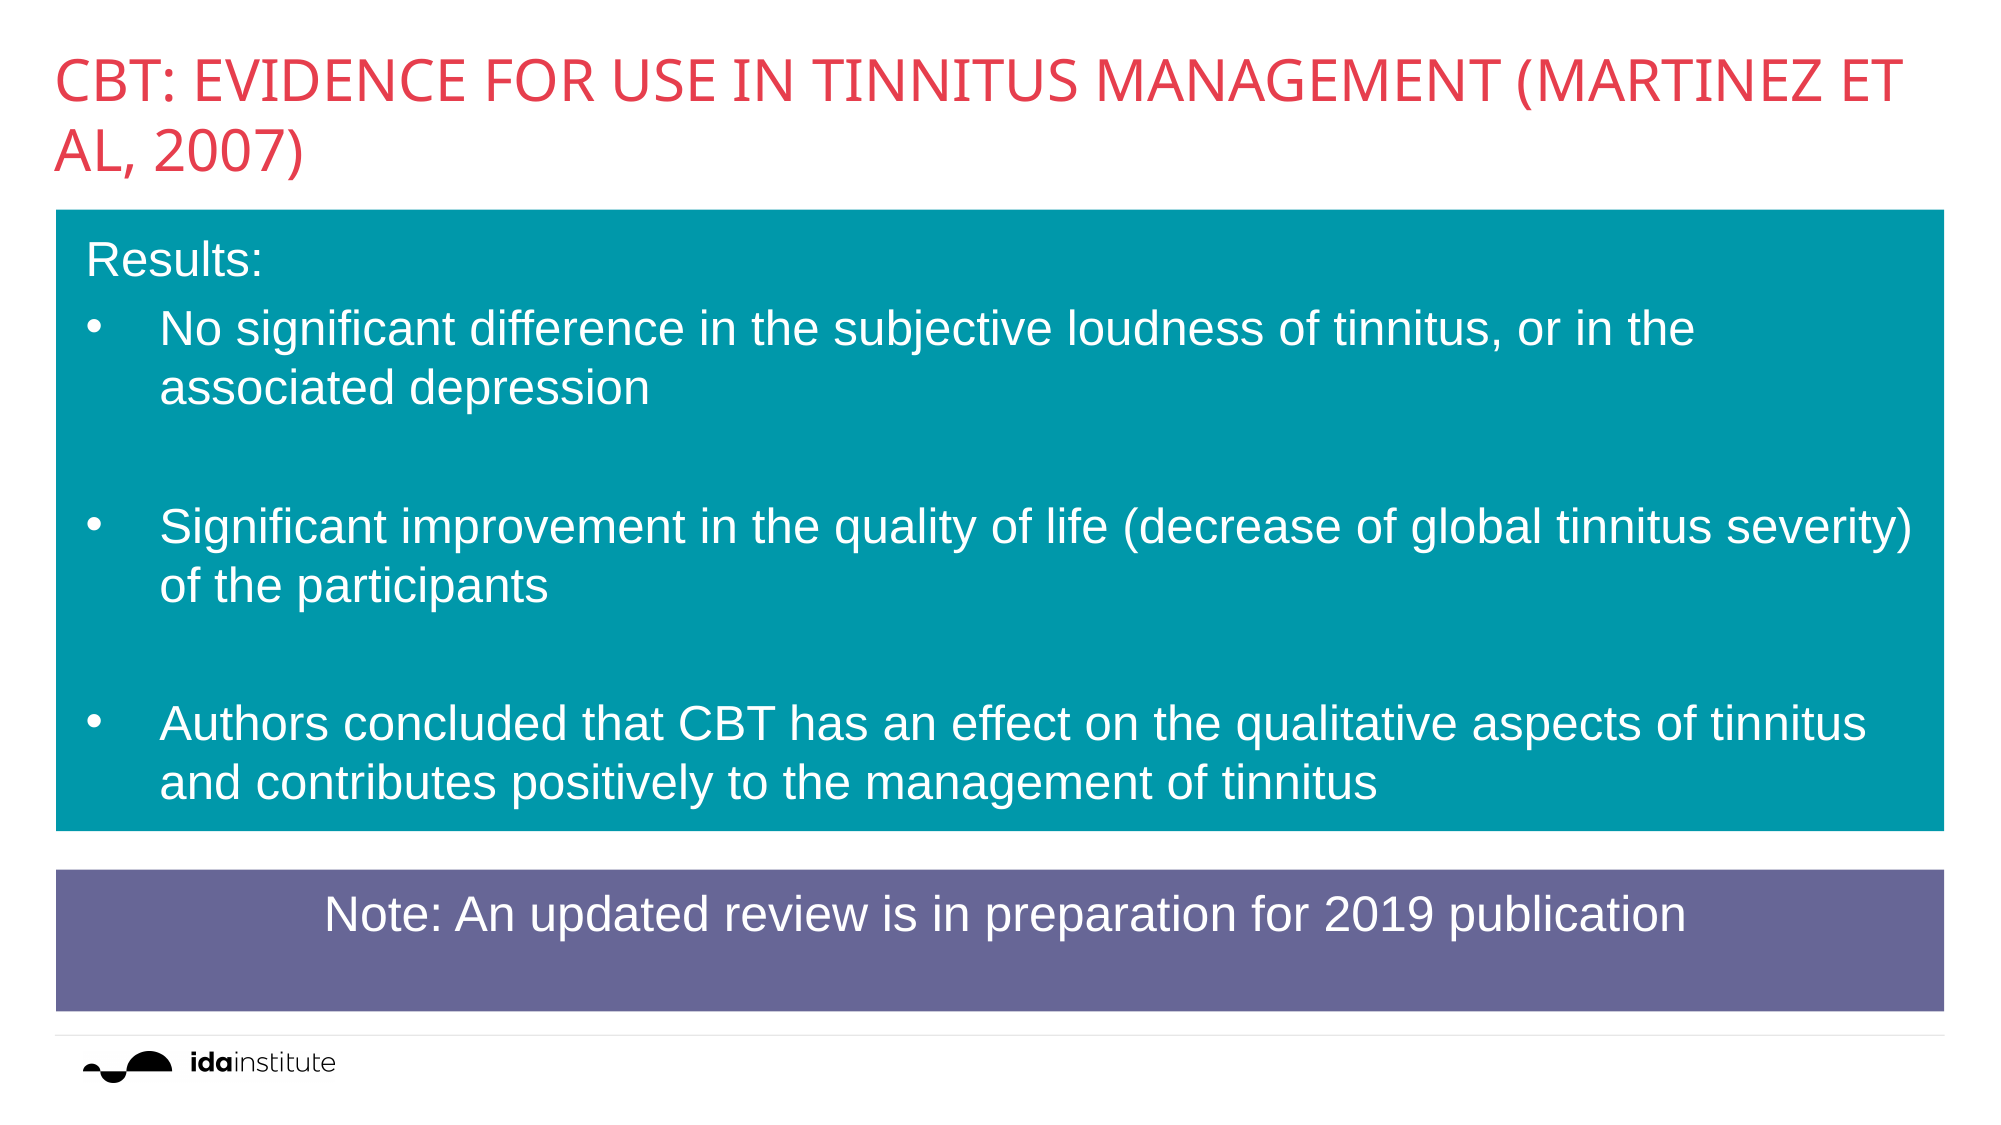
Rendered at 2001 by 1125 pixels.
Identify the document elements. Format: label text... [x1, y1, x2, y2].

list Note: An updated review is in preparation for 2019 publication [55, 869, 1945, 1012]
title CBT: evidence for use in tinnitus management (Martinez et al, 2007) [54, 42, 1946, 184]
picture [83, 1051, 335, 1083]
list Results: No significant difference in the subjective loudness of tinnitus, or in the associated depression Significant improvement in the quality of life (decrease of global tinnitus severity) of the participants Authors concluded that CBT has an effect on the qualitative aspects of tinnitus and contributes positively to the management of tinnitus [55, 209, 1945, 832]
